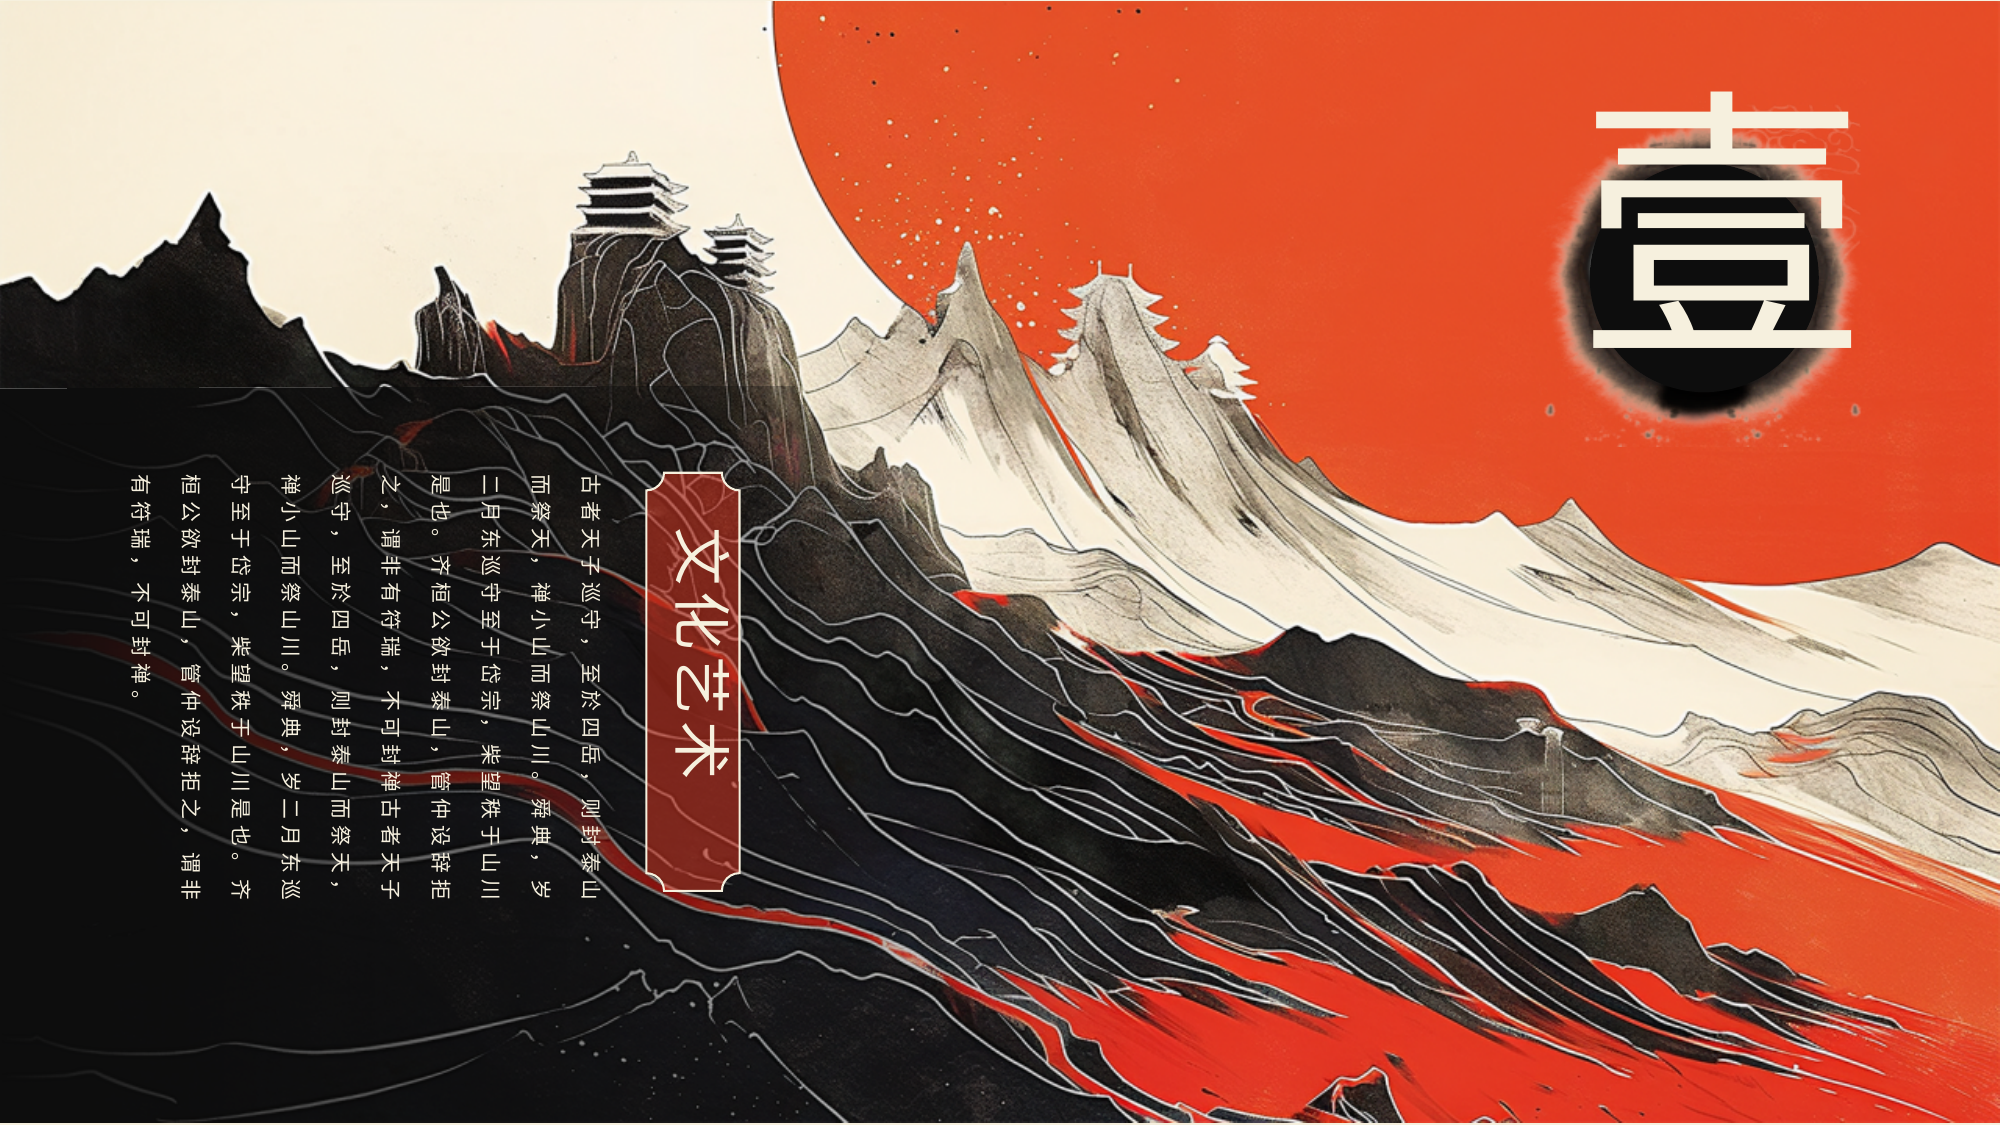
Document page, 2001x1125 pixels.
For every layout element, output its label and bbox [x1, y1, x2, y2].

text_box [1531, 96, 1875, 447]
picture [0, 1, 2000, 1123]
